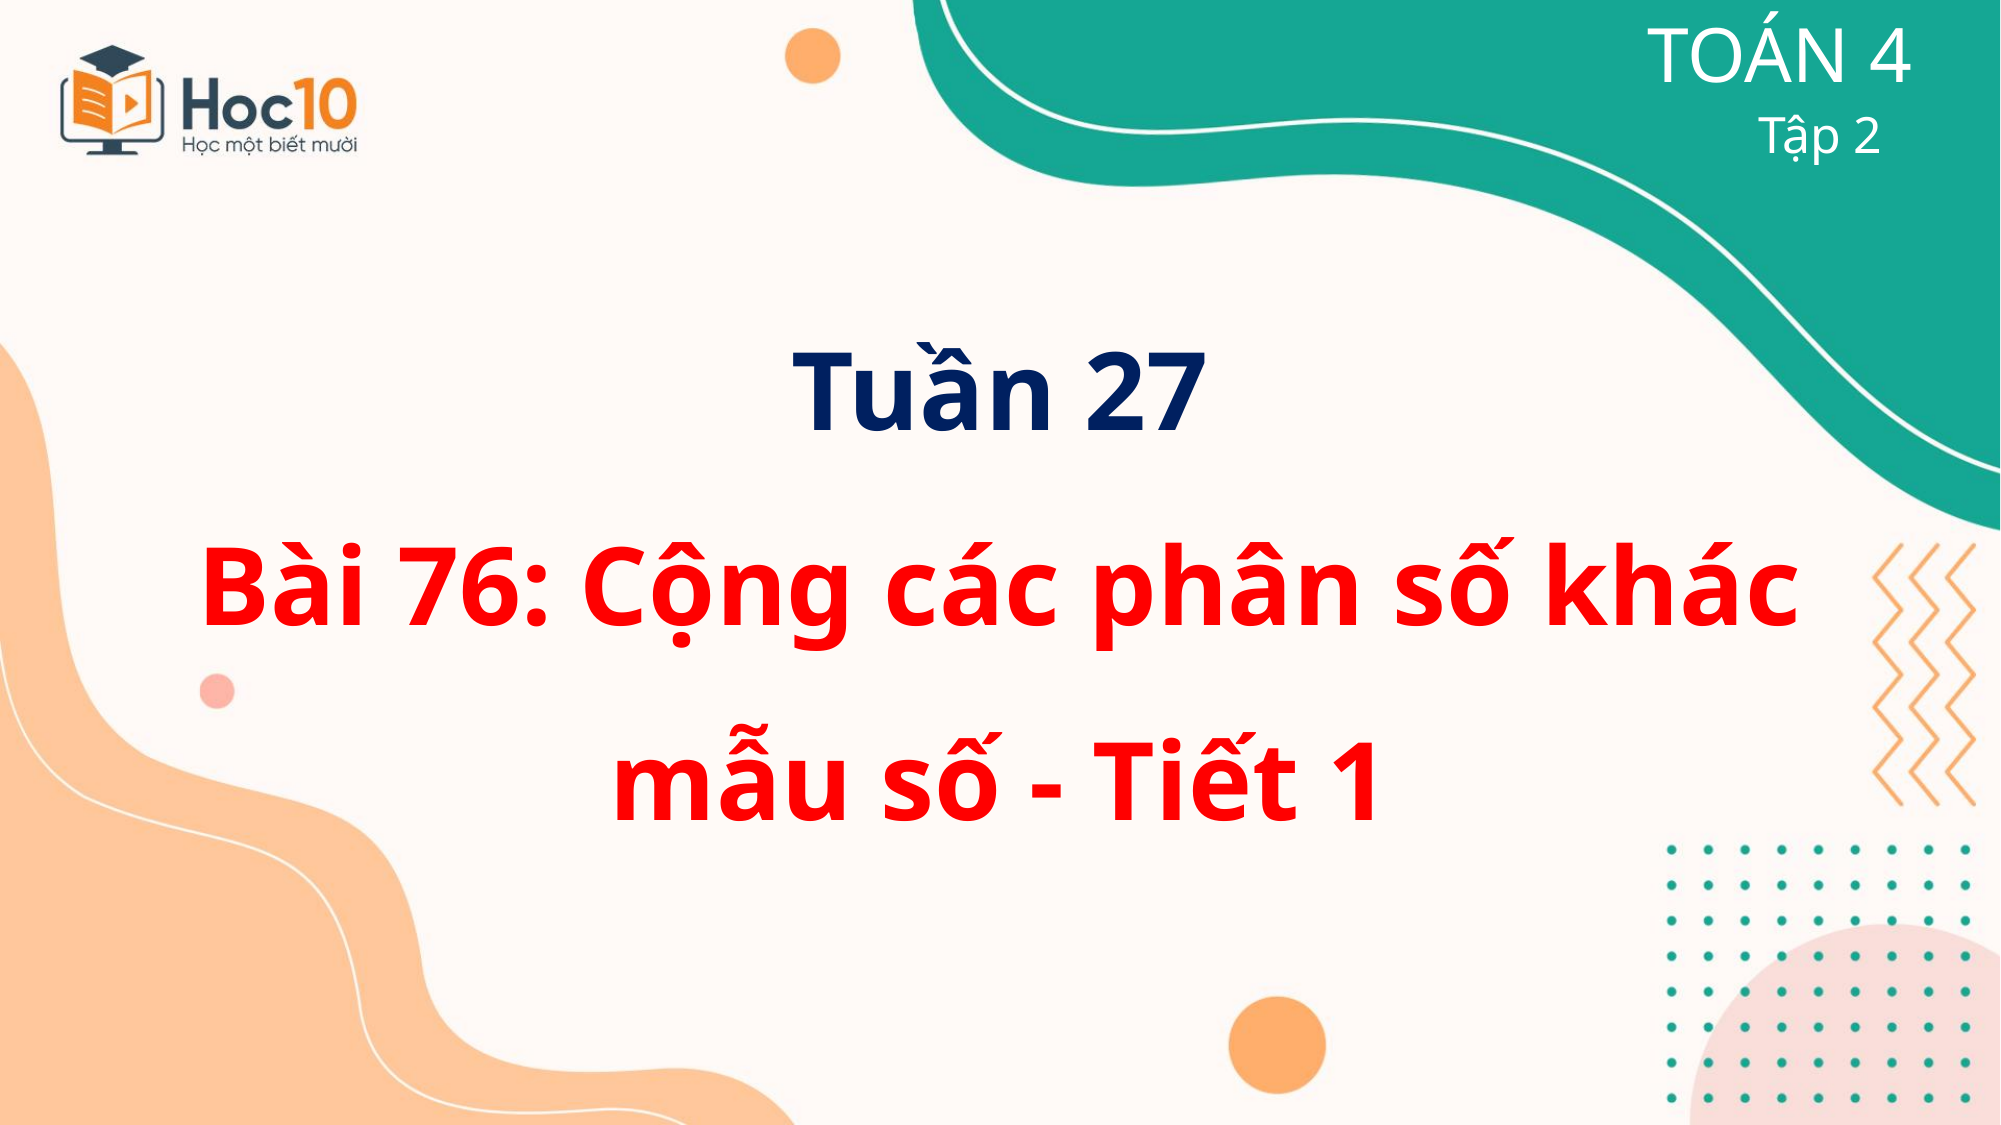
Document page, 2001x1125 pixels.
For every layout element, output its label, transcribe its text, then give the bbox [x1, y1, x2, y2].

text_box Tuần 27 Bài 76: Cộng các phân số khác mẫu số - Tiết 1 [119, 444, 1881, 850]
picture [0, 0, 2001, 1125]
text_box TOÁN 4 [1560, 0, 2000, 105]
text_box Tập 2 [1743, 96, 1898, 172]
